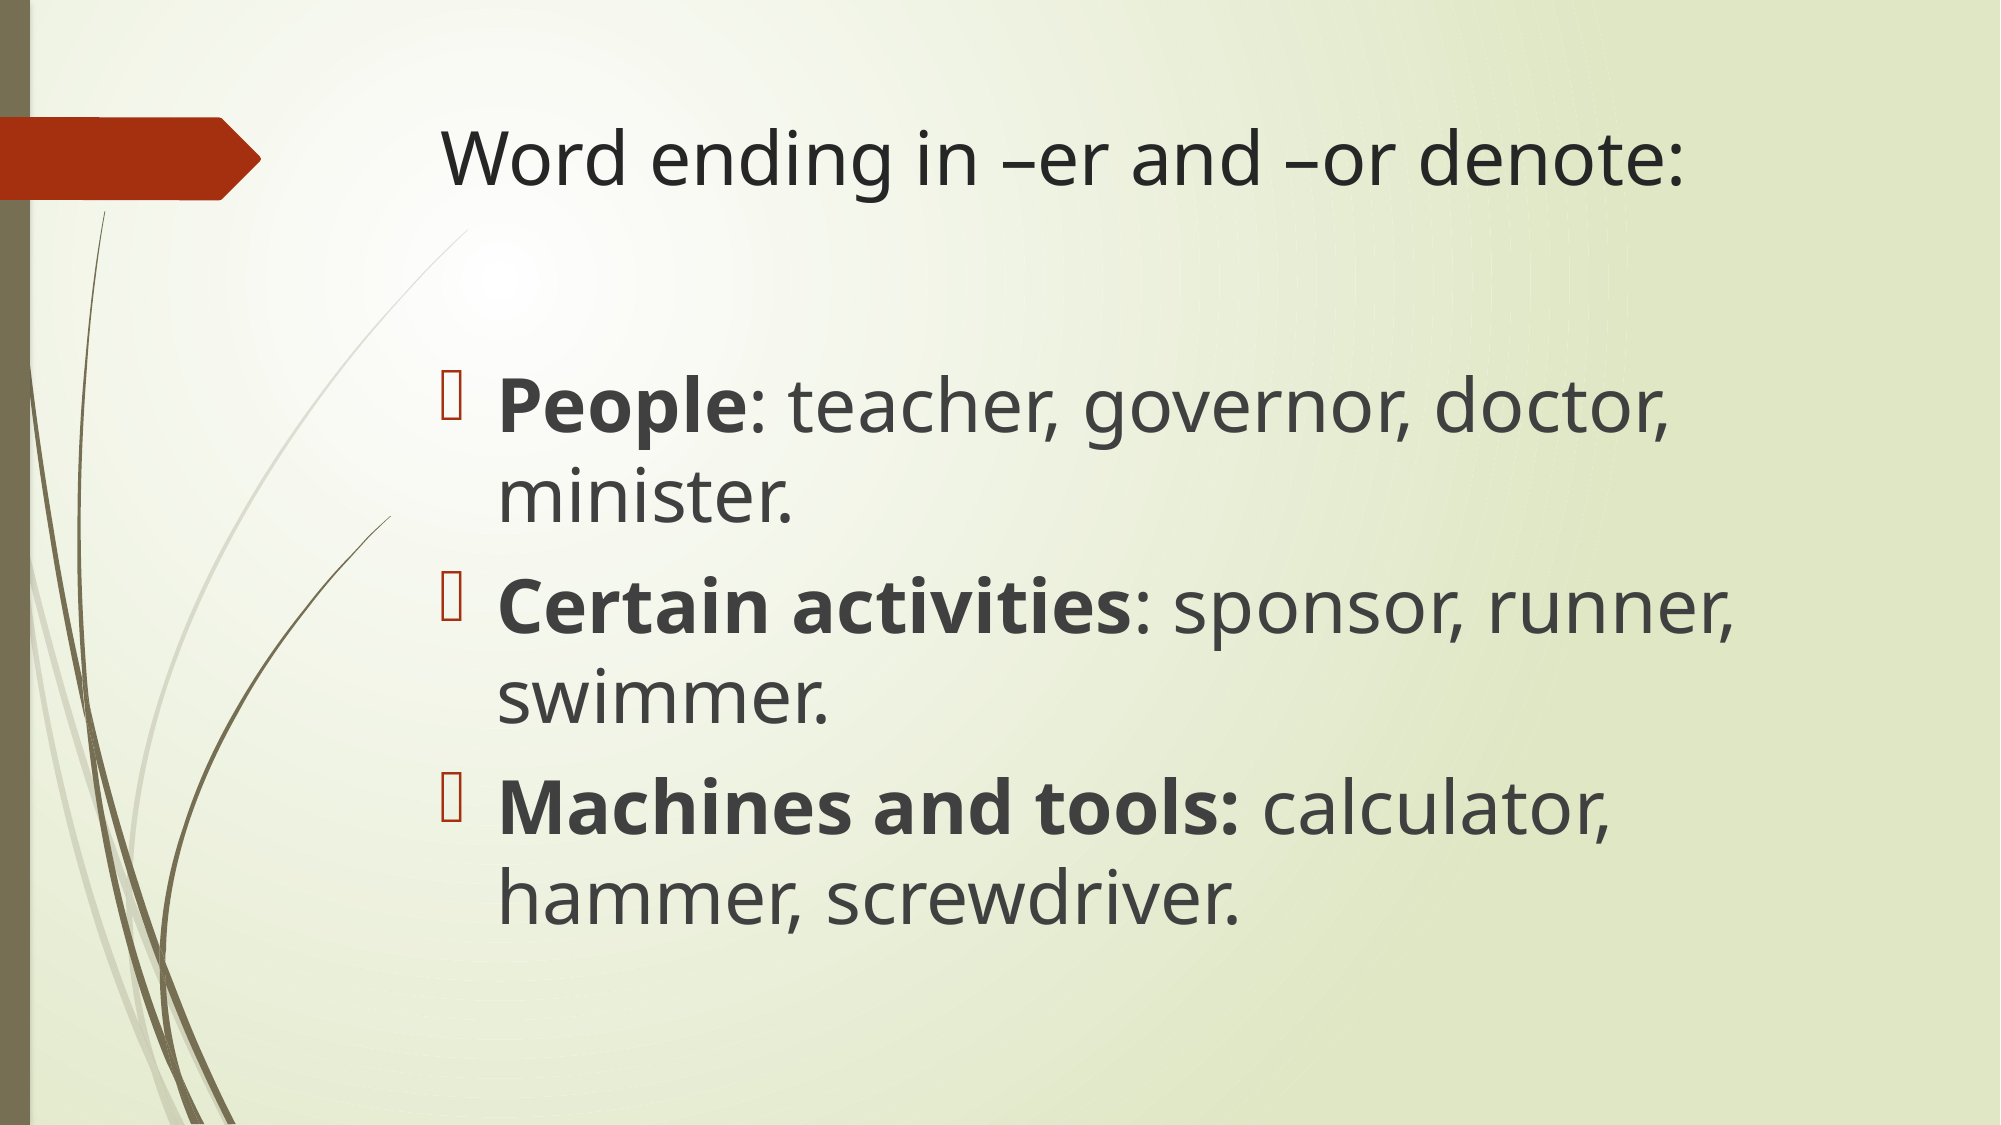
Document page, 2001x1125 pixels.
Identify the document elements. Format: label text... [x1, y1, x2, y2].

list People: teacher, governor, doctor, minister. Certain activities: sponsor, runner, swimmer. Machines and tools: calculator, hammer, screwdriver. [424, 350, 1888, 970]
title Word ending in –er and –or denote: [425, 102, 1888, 313]
